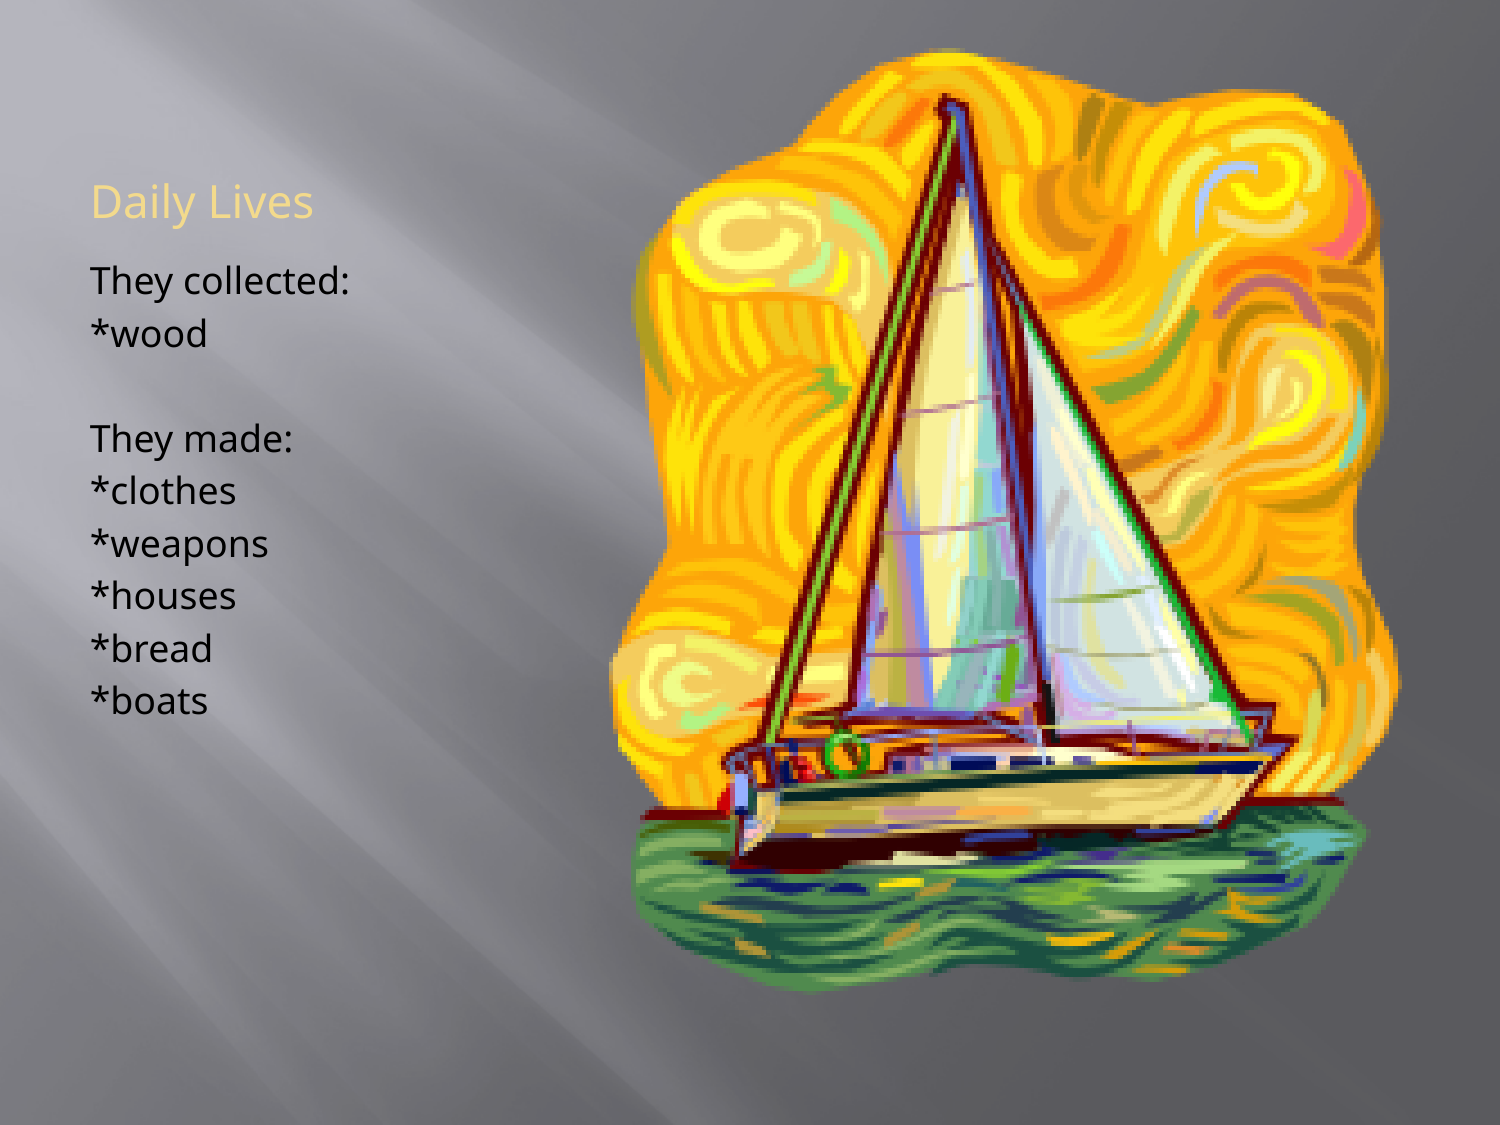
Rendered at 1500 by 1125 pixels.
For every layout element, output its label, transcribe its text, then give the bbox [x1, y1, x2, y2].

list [586, 44, 1426, 1006]
title Daily Lives [75, 44, 569, 236]
list They collected: *wood They made: *clothes *weapons *houses *bread *boats [75, 249, 569, 1005]
